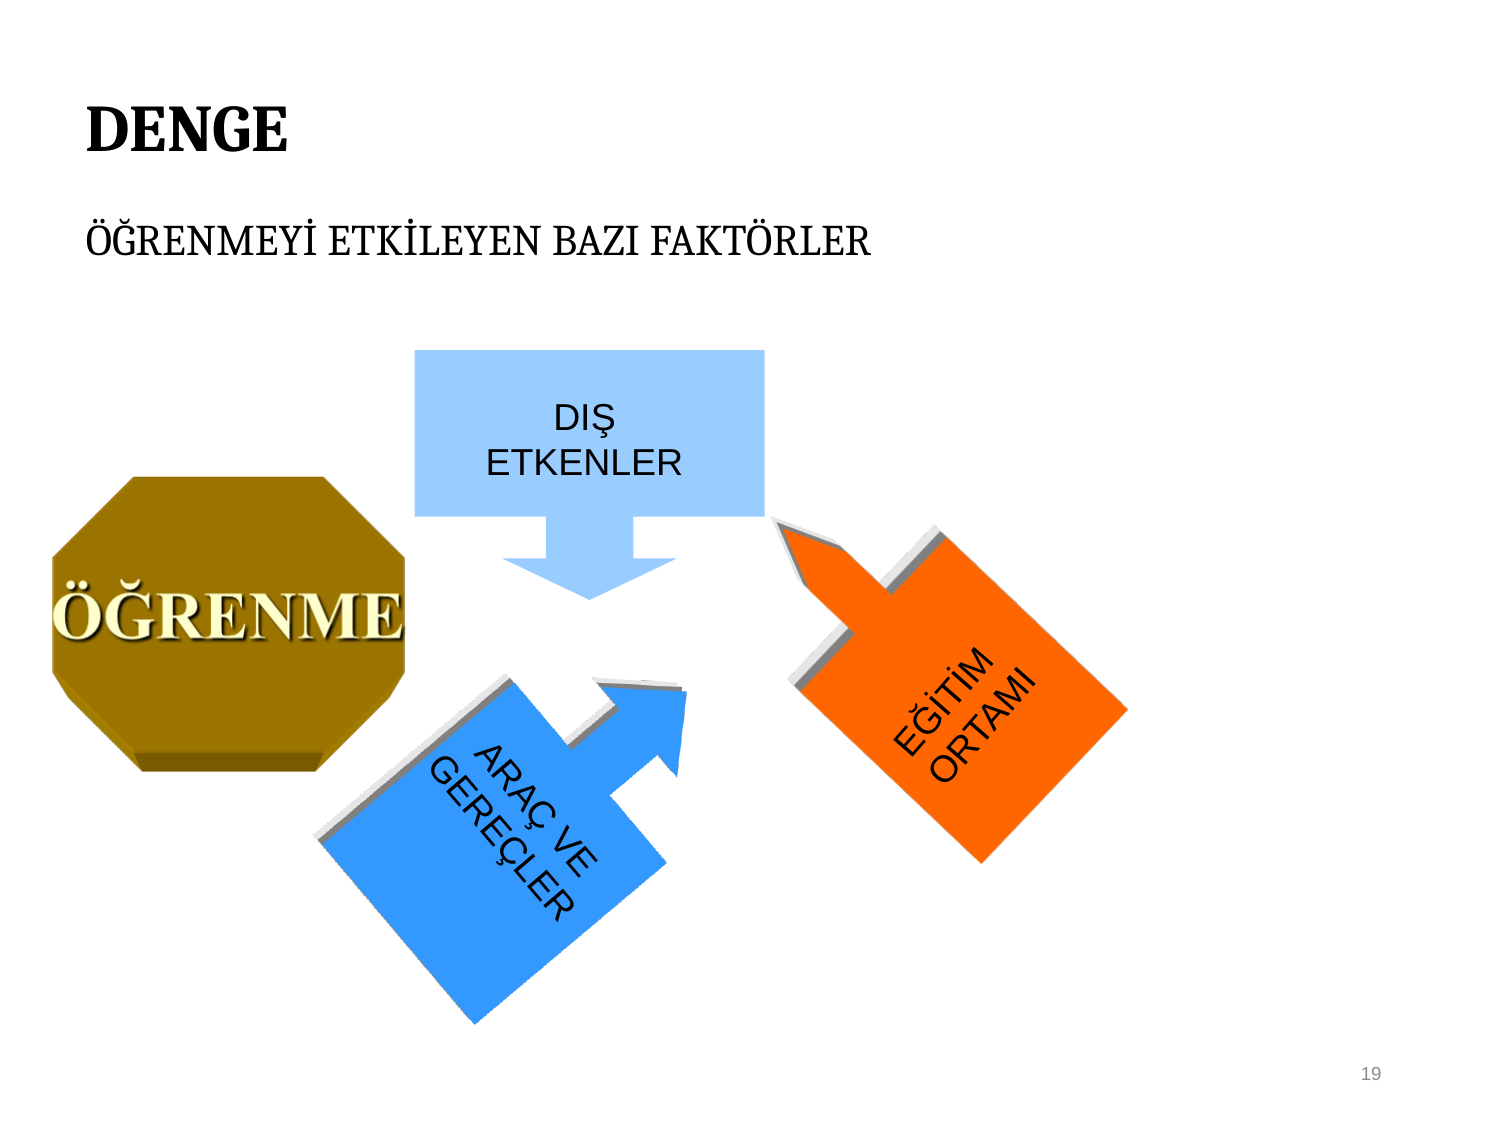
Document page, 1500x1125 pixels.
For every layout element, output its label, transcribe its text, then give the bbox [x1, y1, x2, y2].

list ÖĞRENMEYİ ETKİLEYEN BAZI FAKTÖRLER [70, 210, 1365, 925]
title DENGE [70, 54, 1109, 205]
text_box DIŞ ETKENLER [454, 385, 715, 491]
slide_number 19 [1059, 1042, 1397, 1103]
text_box [414, 350, 765, 601]
picture [9, 474, 687, 1025]
picture [770, 515, 1129, 864]
